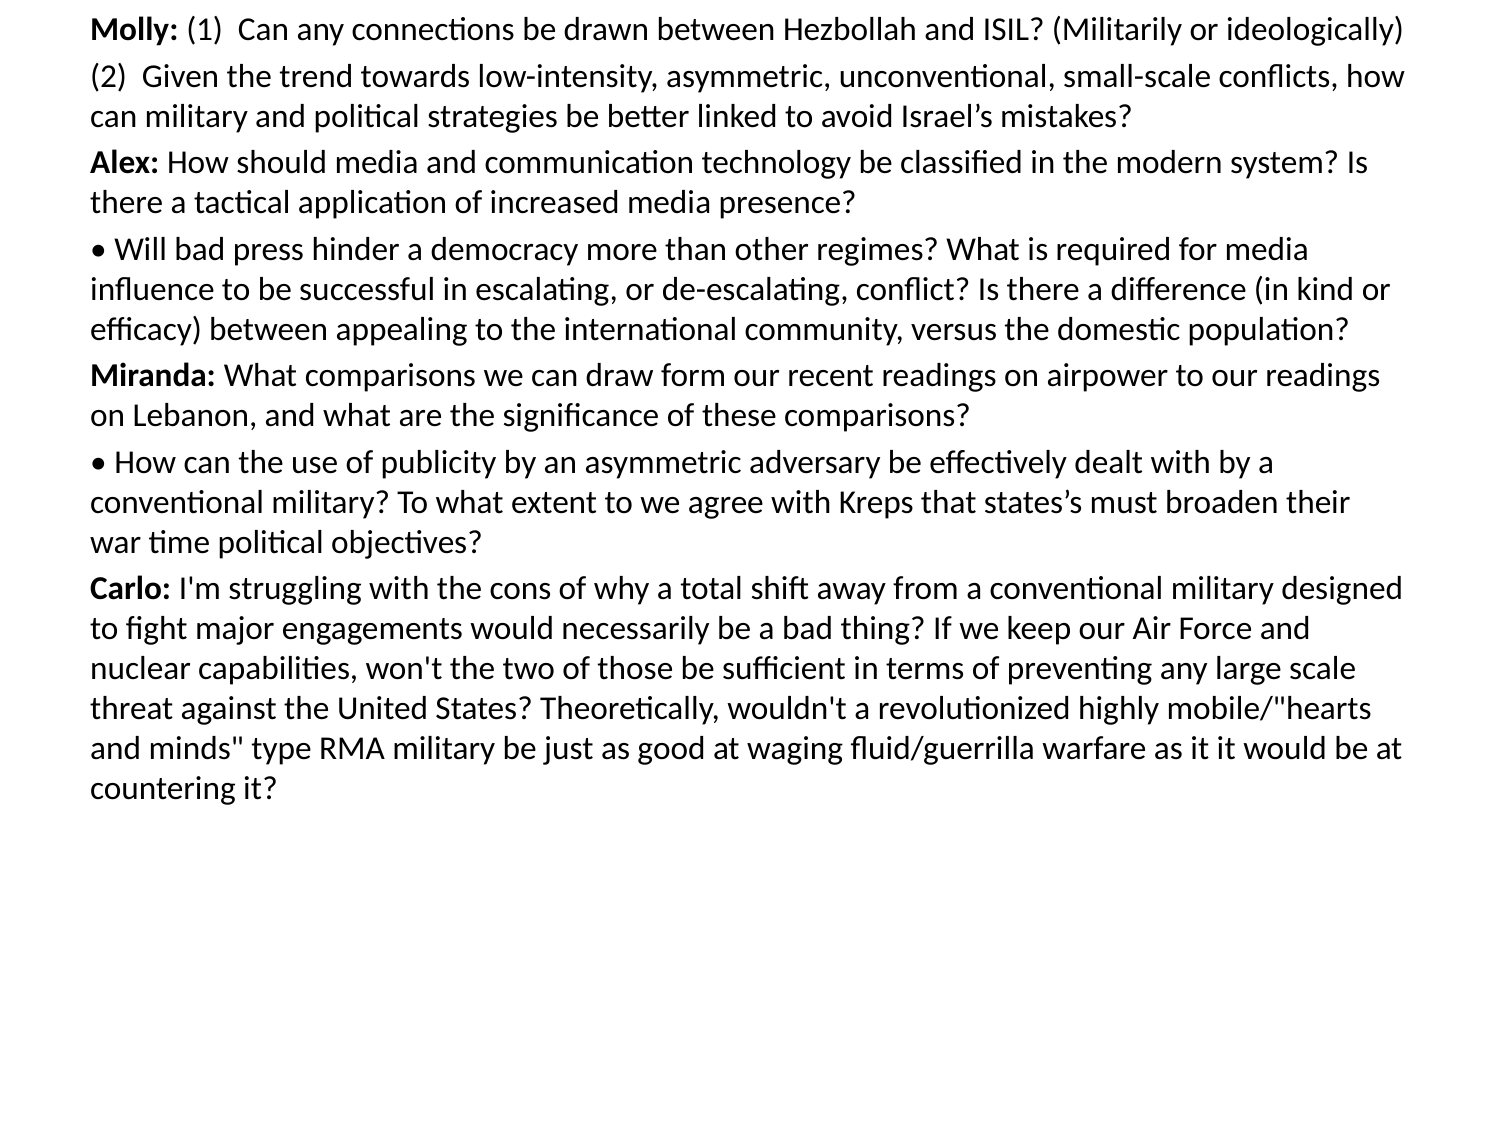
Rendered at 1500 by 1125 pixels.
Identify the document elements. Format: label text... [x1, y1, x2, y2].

list Molly: (1) Can any connections be drawn between Hezbollah and ISIL? (Militarily or ideologically) (2) Given the trend towards low-intensity, asymmetric, unconventional, small-scale conflicts, how can military and political strategies be better linked to avoid Israel’s mistakes? Alex: How should media and communication technology be classified in the modern system? Is there a tactical application of increased media presence? • Will bad press hinder a democracy more than other regimes? What is required for media influence to be successful in escalating, or de-escalating, conflict? Is there a difference (in kind or efficacy) between appealing to the international community, versus the domestic population? Miranda: What comparisons we can draw form our recent readings on airpower to our readings on Lebanon, and what are the significance of these comparisons? • How can the use of publicity by an asymmetric adversary be effectively dealt with by a conventional military? To what extent to we agree with Kreps that states’s must broaden their war time political objectives? Carlo: I'm struggling with the cons of why a total shift away from a conventional military designed to fight major engagements would necessarily be a bad thing? If we keep our Air Force and nuclear capabilities, won't the two of those be sufficient in terms of preventing any large scale threat against the United States? Theoretically, wouldn't a revolutionized highly mobile/"hearts and minds" type RMA military be just as good at waging fluid/guerrilla warfare as it it would be at countering it? [75, 0, 1425, 869]
